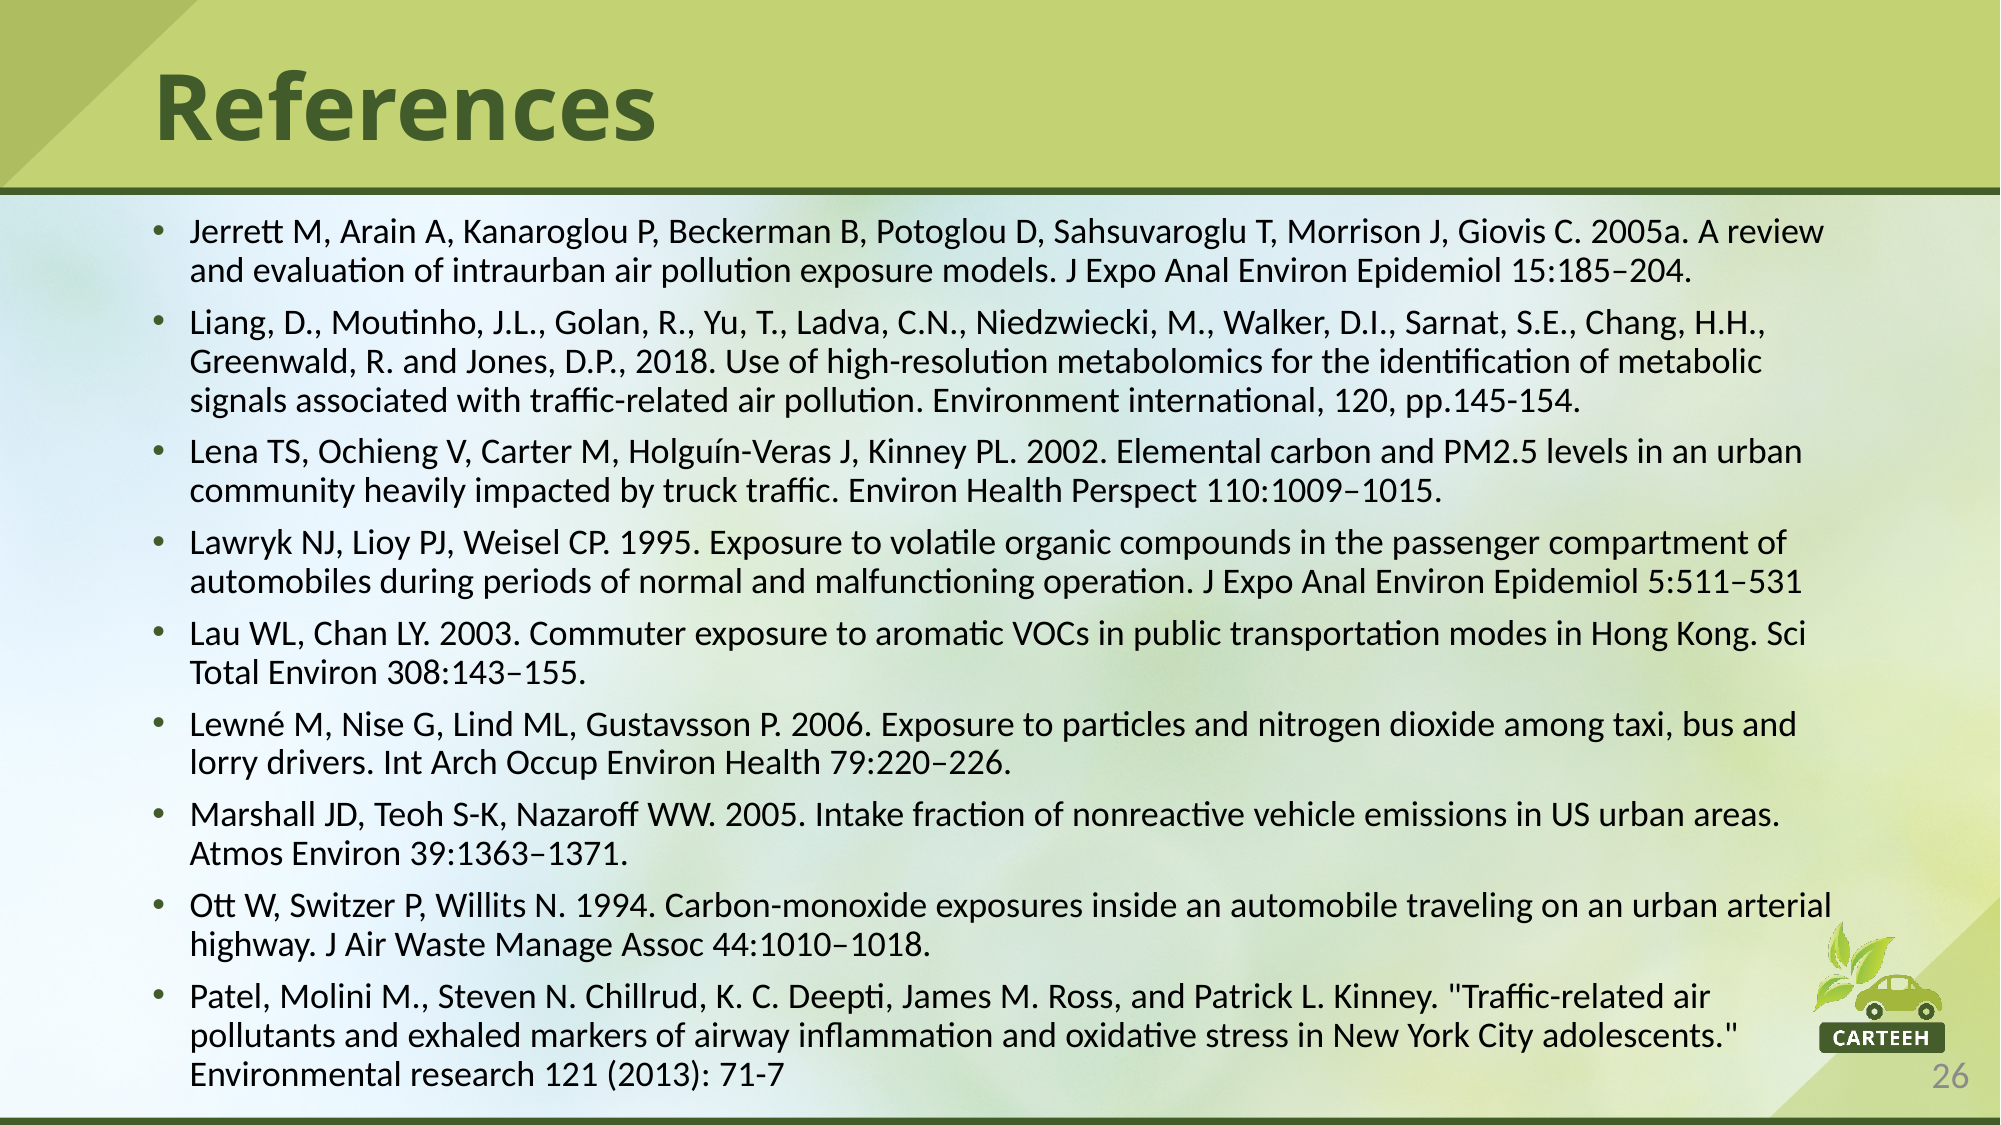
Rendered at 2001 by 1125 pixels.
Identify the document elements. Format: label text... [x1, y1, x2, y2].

picture [1863, 920, 1945, 1053]
list Jerrett M, Arain A, Kanaroglou P, Beckerman B, Potoglou D, Sahsuvaroglu T, Morrison J, Giovis C. 2005a. A review and evaluation of intraurban air pollution exposure models. J Expo Anal Environ Epidemiol 15:185–204. Liang, D., Moutinho, J.L., Golan, R., Yu, T., Ladva, C.N., Niedzwiecki, M., Walker, D.I., Sarnat, S.E., Chang, H.H., Greenwald, R. and Jones, D.P., 2018. Use of high-resolution metabolomics for the identification of metabolic signals associated with traffic-related air pollution. Environment international, 120, pp.145-154. Lena TS, Ochieng V, Carter M, Holguín-Veras J, Kinney PL. 2002. Elemental carbon and PM2.5 levels in an urban community heavily impacted by truck traffic. Environ Health Perspect 110:1009–1015. Lawryk NJ, Lioy PJ, Weisel CP. 1995. Exposure to volatile organic compounds in the passenger compartment of automobiles during periods of normal and malfunctioning operation. J Expo Anal Environ Epidemiol 5:511–531 Lau WL, Chan LY. 2003. Commuter exposure to aromatic VOCs in public transportation modes in Hong Kong. Sci Total Environ 308:143–155. Lewné M, Nise G, Lind ML, Gustavsson P. 2006. Exposure to particles and nitrogen dioxide among taxi, bus and lorry drivers. Int Arch Occup Environ Health 79:220–226. Marshall JD, Teoh S-K, Nazaroff WW. 2005. Intake fraction of nonreactive vehicle emissions in US urban areas. Atmos Environ 39:1363–1371. Ott W, Switzer P, Willits N. 1994. Carbon-monoxide exposures inside an automobile traveling on an urban arterial highway. J Air Waste Manage Assoc 44:1010–1018. Patel, Molini M., Steven N. Chillrud, K. C. Deepti, James M. Ross, and Patrick L. Kinney. "Traffic-related air pollutants and exhaled markers of airway inflammation and oxidative stress in New York City adolescents." Environmental research 121 (2013): 71-7 [137, 204, 1863, 1125]
title References [137, 34, 2000, 188]
